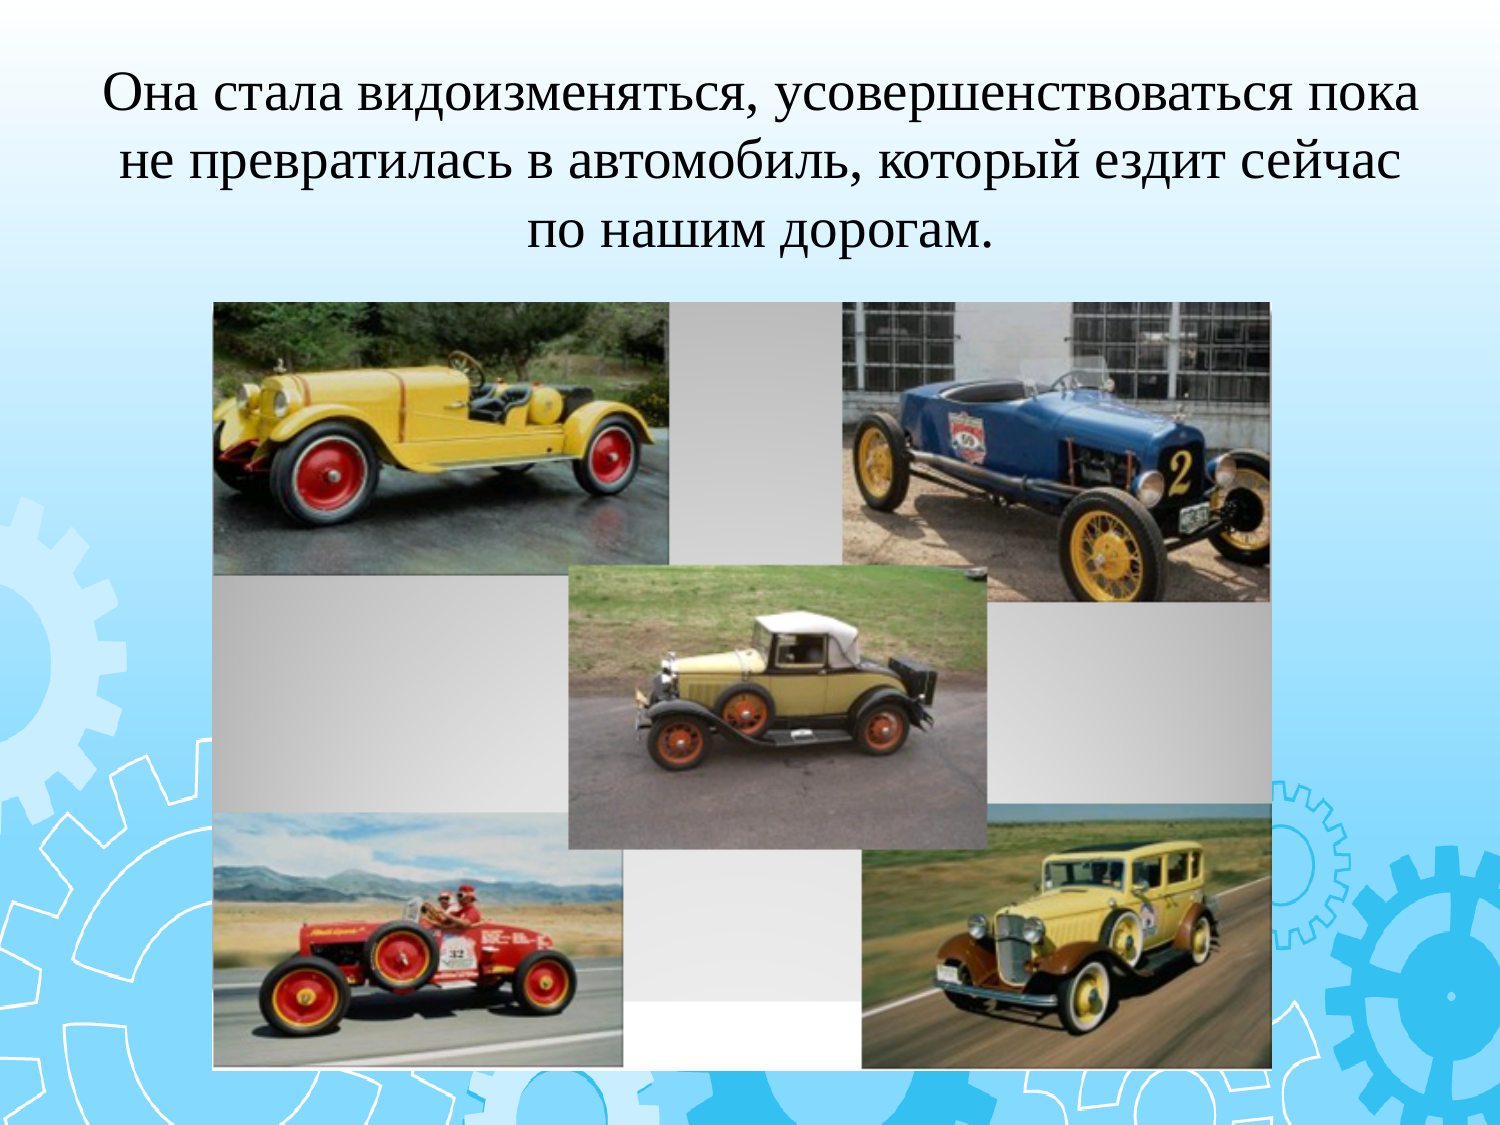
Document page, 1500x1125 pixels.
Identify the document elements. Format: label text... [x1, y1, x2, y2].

picture [211, 302, 1272, 1071]
title Она стала видоизменяться, усовершенствоваться пока не превратилась в автомобиль, который ездит сейчас по нашим дорогам. [75, 45, 1447, 268]
